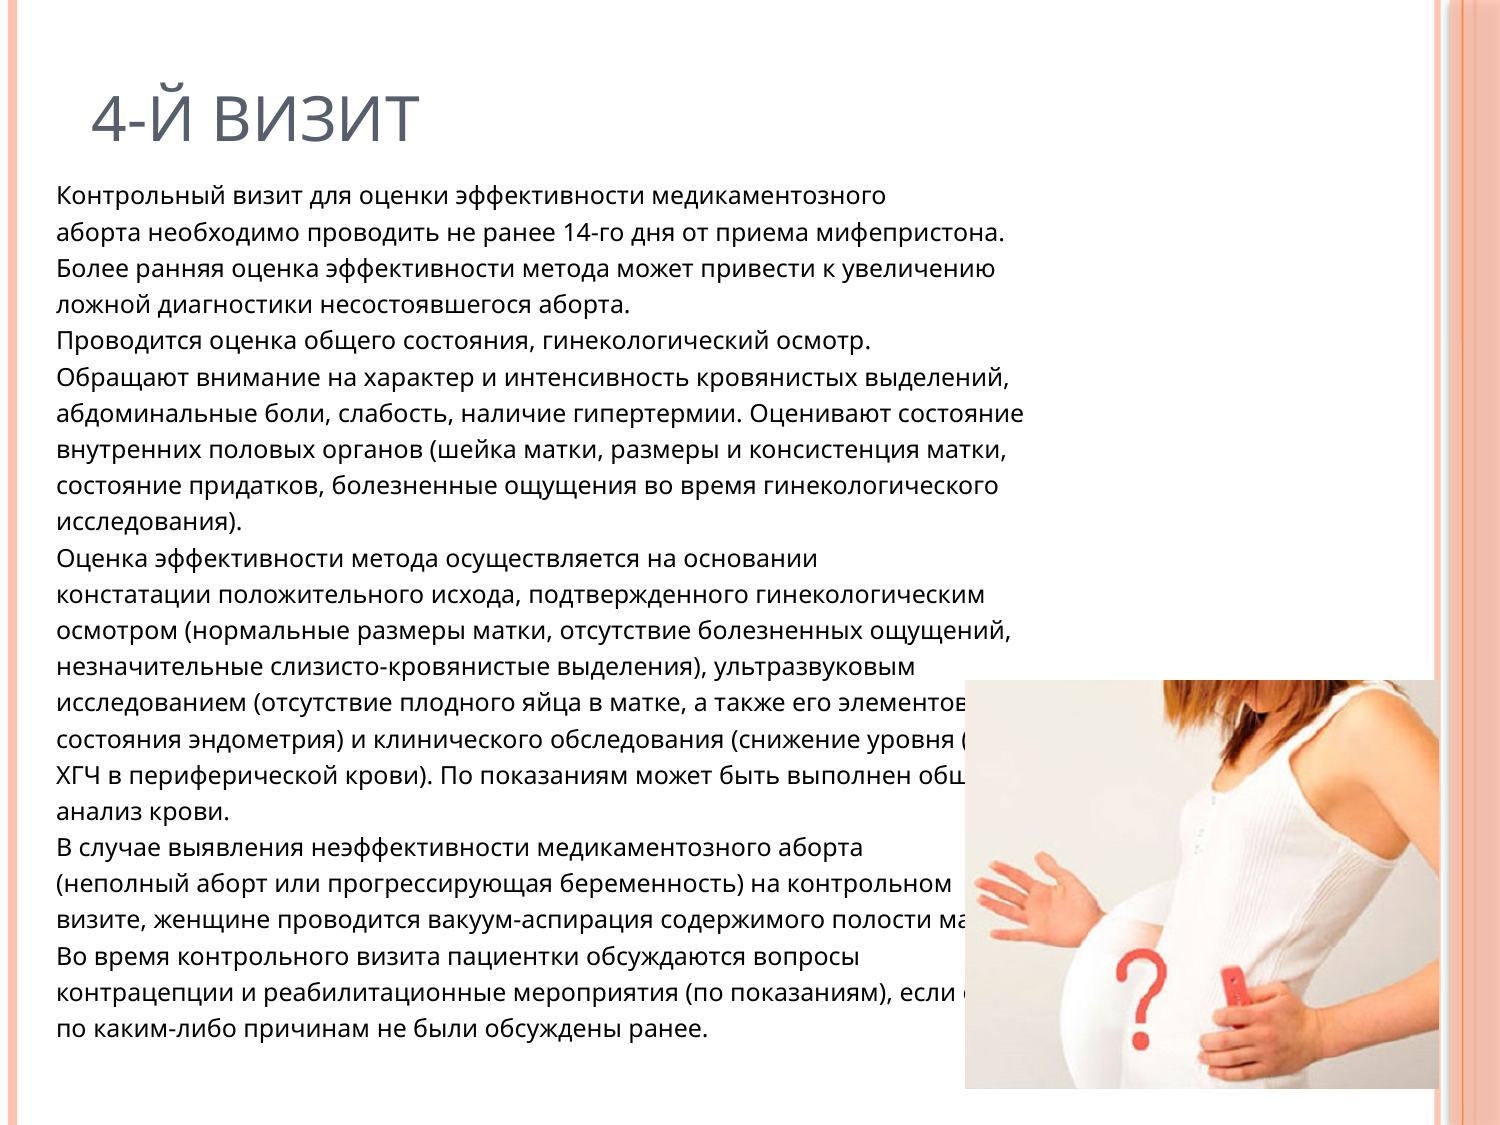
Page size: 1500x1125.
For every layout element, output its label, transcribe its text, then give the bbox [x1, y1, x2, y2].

list Контрольный визит для оценки эффективности медикаментозного аборта необходимо проводить не ранее 14-го дня от приема мифепристона. Более ранняя оценка эффективности метода может привести к увеличению ложной диагностики несостоявшегося аборта. Проводится оценка общего состояния, гинекологический осмотр. Обращают внимание на характер и интенсивность кровянистых выделений, абдоминальные боли, слабость, наличие гипертермии. Оценивают состояние внутренних половых органов (шейка матки, размеры и консистенция матки, состояние придатков, болезненные ощущения во время гинекологического исследования). Оценка эффективности метода осуществляется на основании констатации положительного исхода, подтвержденного гинекологическим осмотром (нормальные размеры матки, отсутствие болезненных ощущений, незначительные слизисто-кровянистые выделения), ультразвуковым исследованием (отсутствие плодного яйца в матке, а также его элементов и состояния эндометрия) и клинического обследования (снижение уровня (3- ХГЧ в периферической крови). По показаниям может быть выполнен общий анализ крови. В случае выявления неэффективности медикаментозного аборта (неполный аборт или прогрессирующая беременность) на контрольном визите, женщине проводится вакуум-аспирация содержимого полости матки. Во время контрольного визита пациентки обсуждаются вопросы контрацепции и реабилитационные мероприятия (по показаниям), если они по каким-либо причинам не были обсуждены ранее. [41, 172, 1300, 1062]
title 4-й визит [76, 42, 1302, 162]
picture [964, 680, 1440, 1090]
